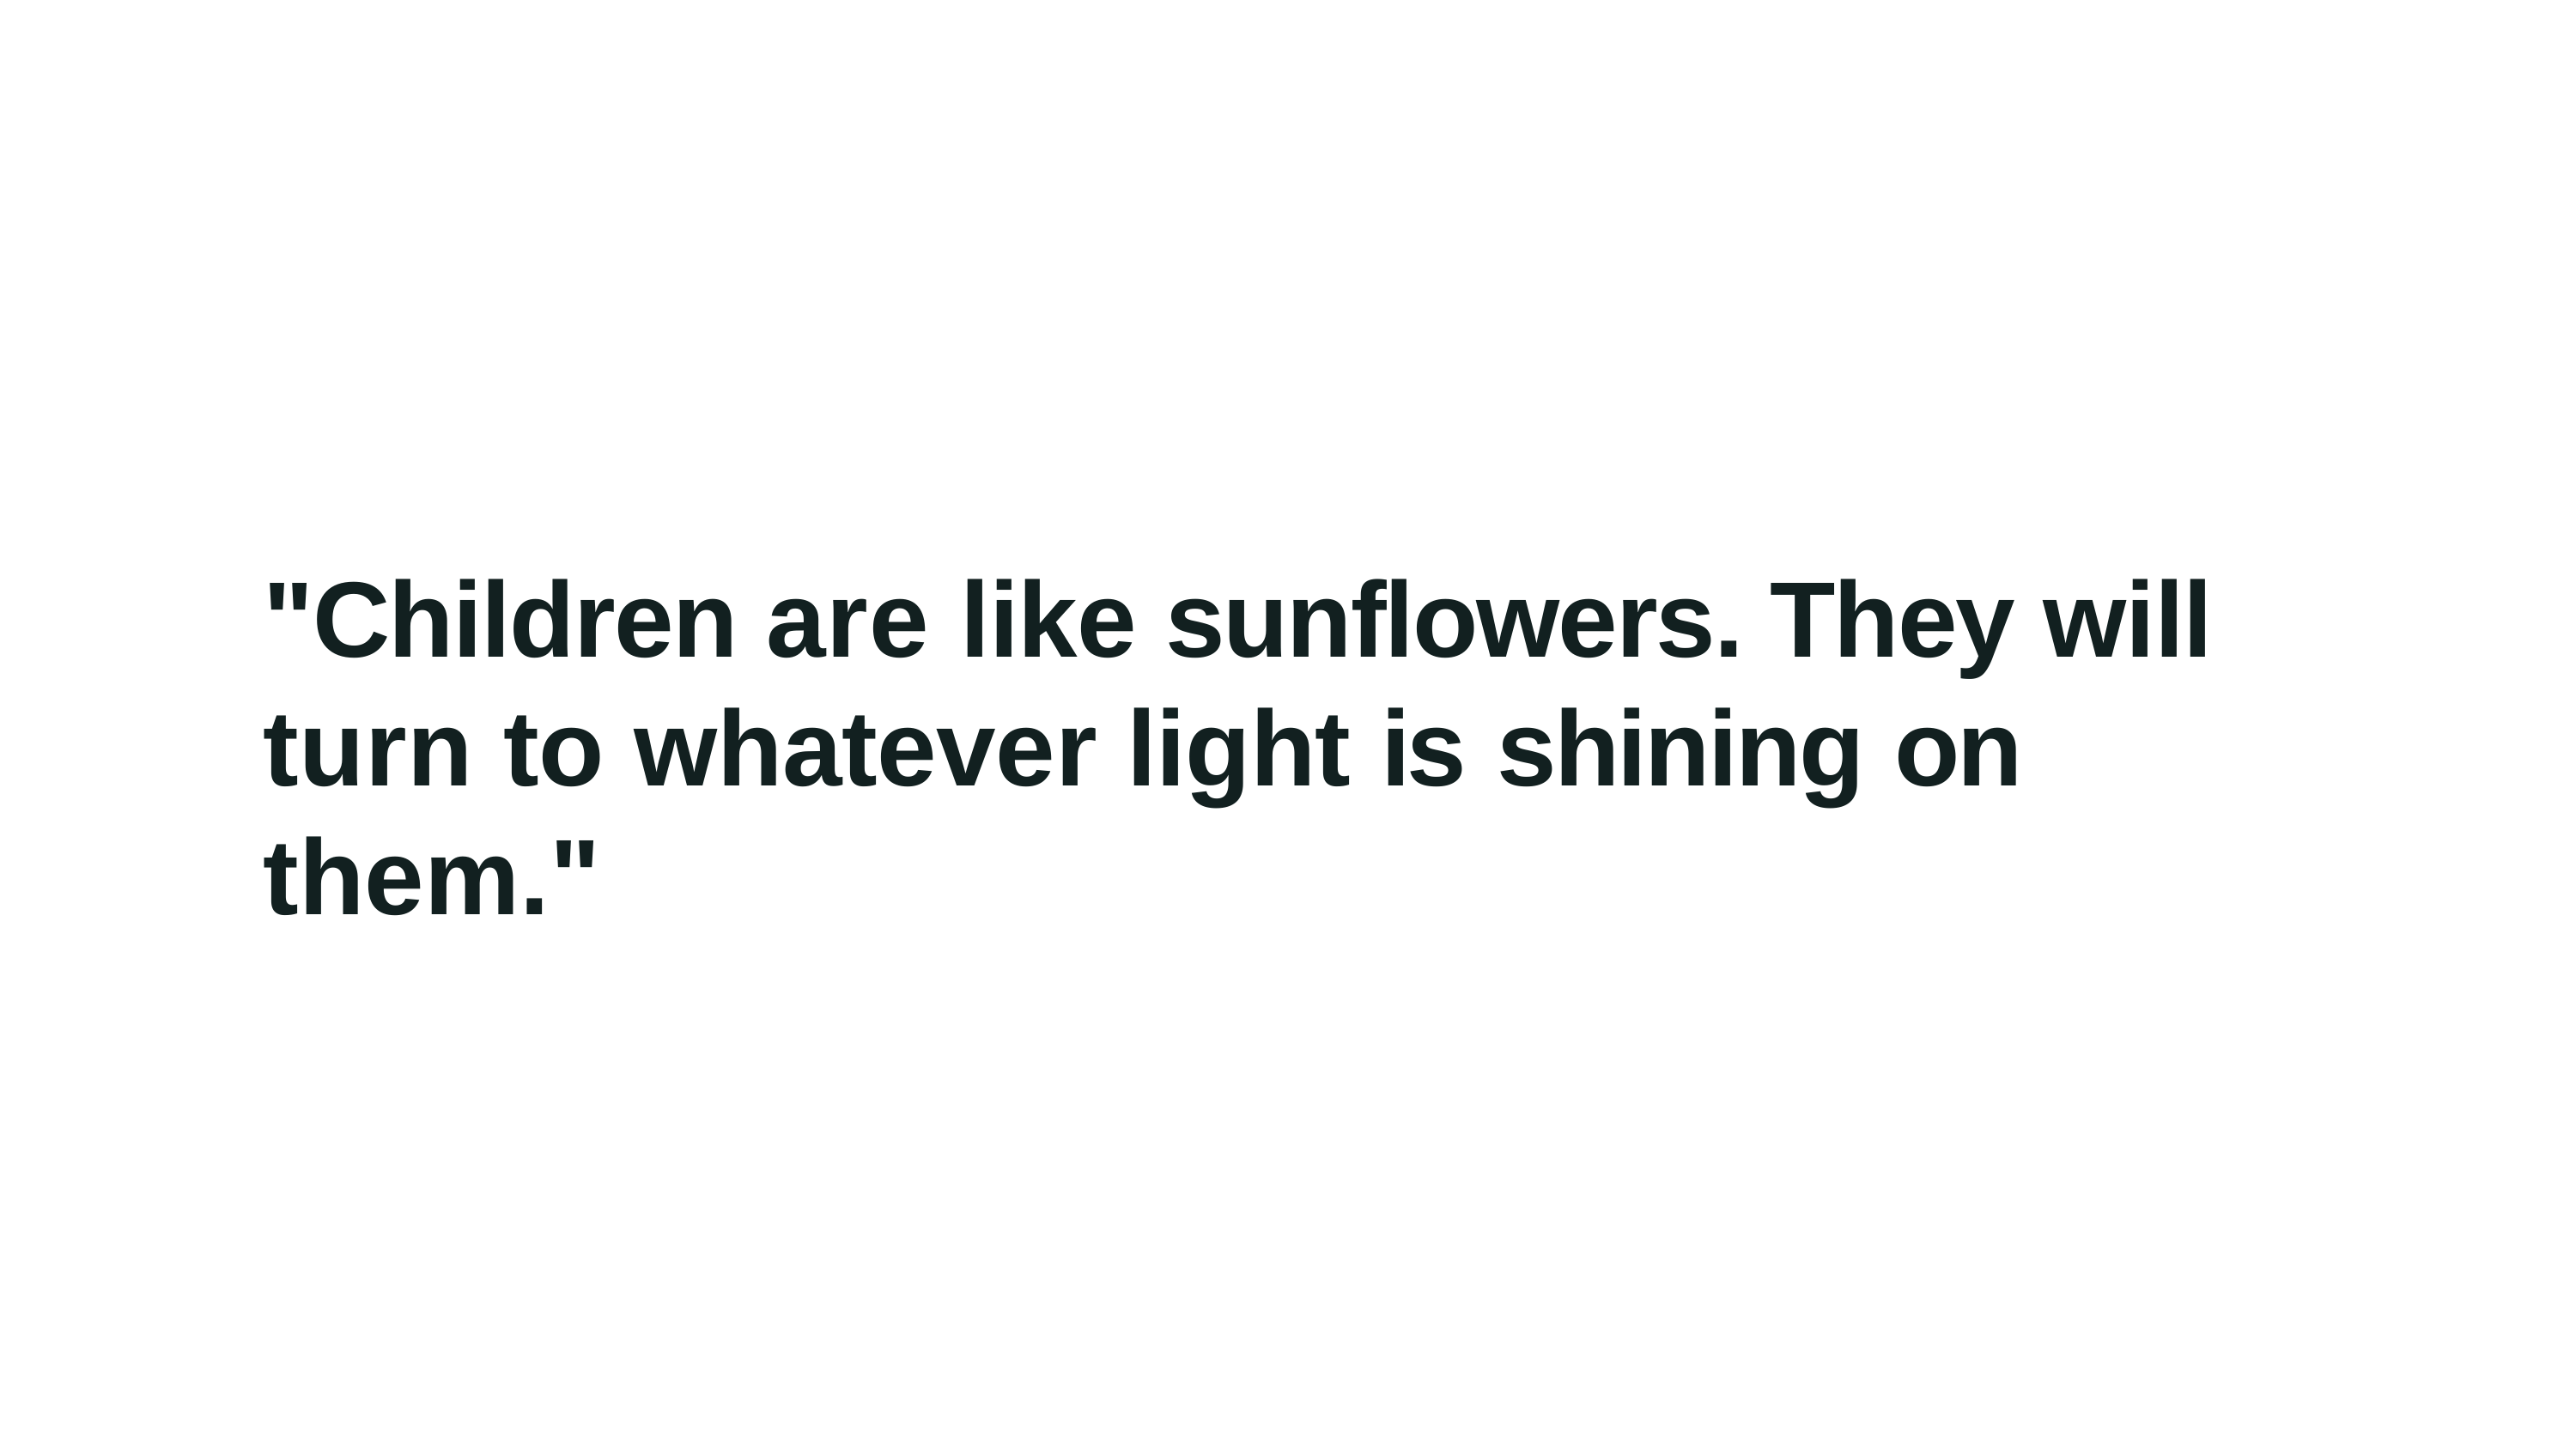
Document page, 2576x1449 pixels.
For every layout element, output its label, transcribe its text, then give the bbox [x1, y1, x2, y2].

title "Children are like sunflowers. They will turn to whatever light is shining on them." [261, 547, 2357, 937]
